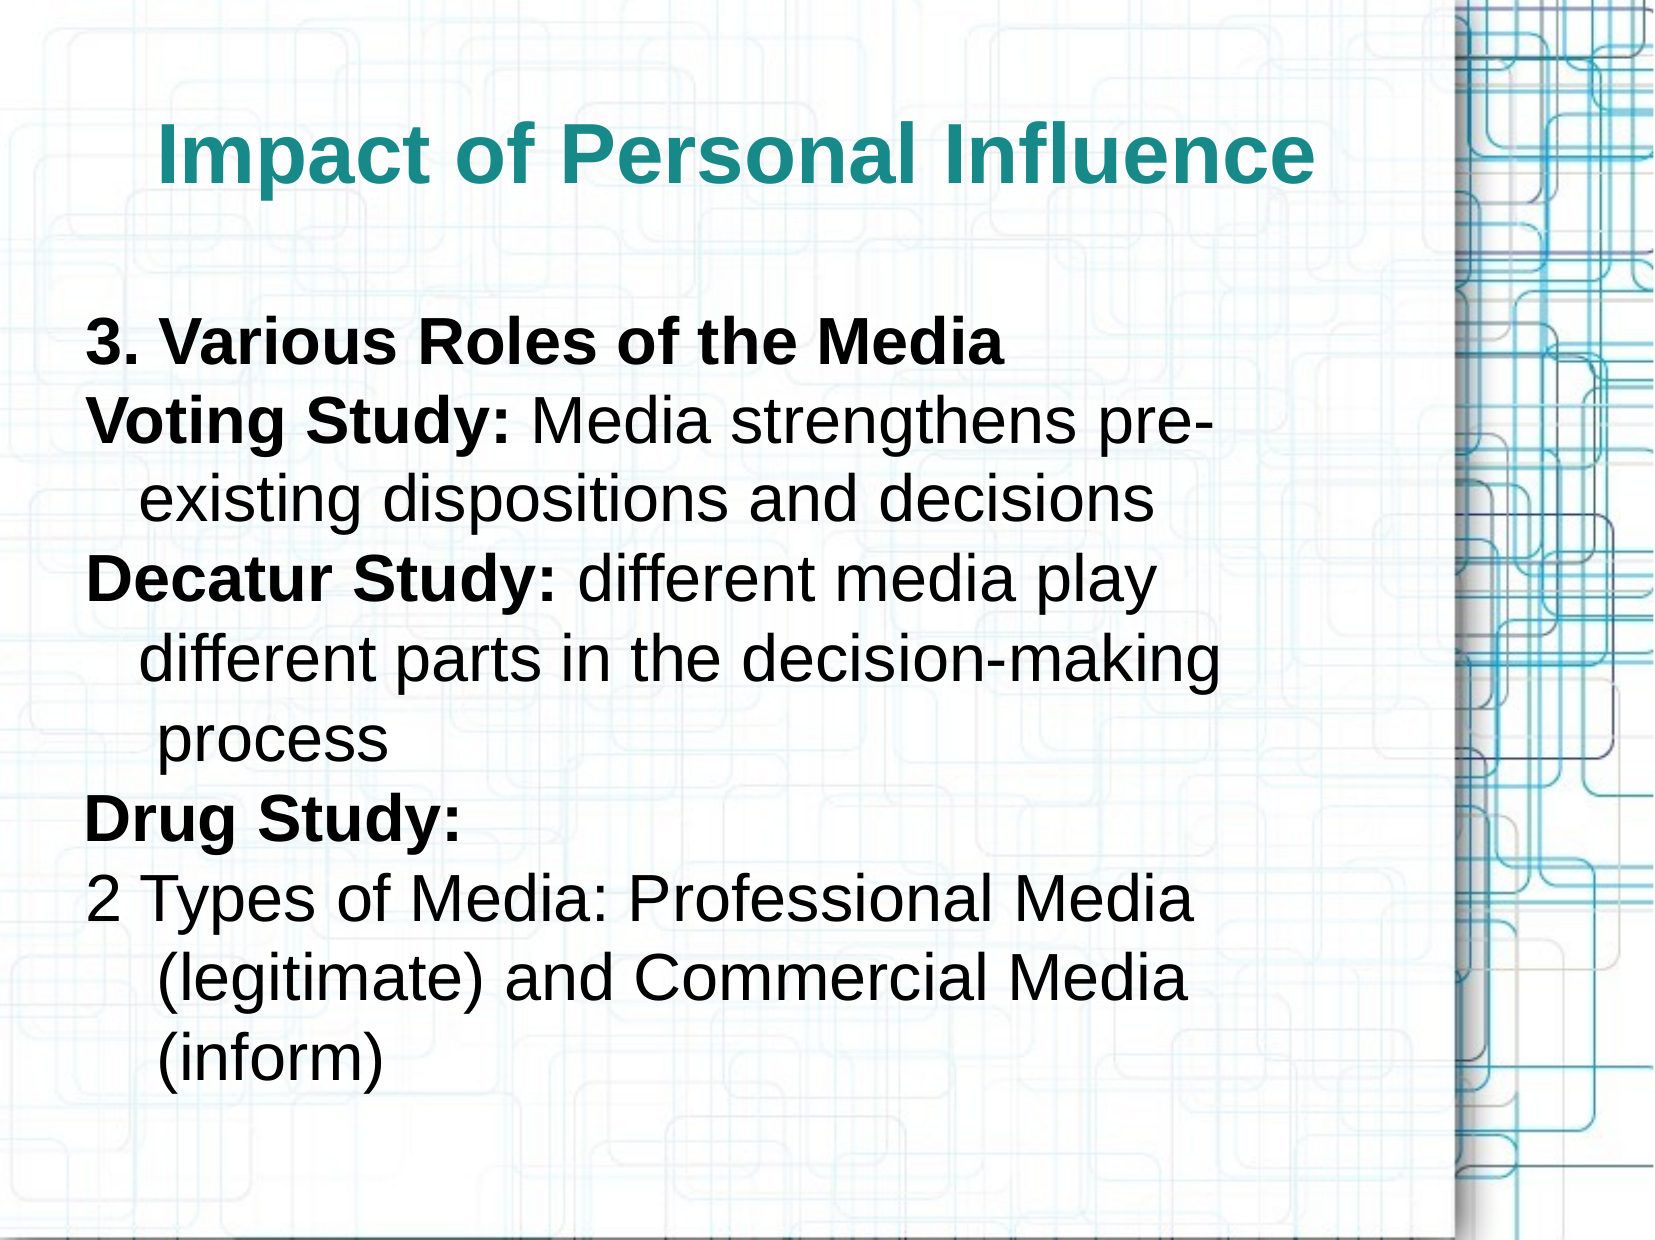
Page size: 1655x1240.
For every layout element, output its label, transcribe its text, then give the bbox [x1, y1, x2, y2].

title Impact of Personal Influence [154, 95, 1321, 305]
picture [0, 0, 1654, 1240]
text_box 3. Various Roles of the Media Voting Study: Media strengthens pre- existing dispositions and decisions Decatur Study: different media play different parts in the decision-making process Drug Study: 2 Types of Media: Professional Media (legitimate) and Commercial Media (inform) [83, 292, 1232, 1095]
